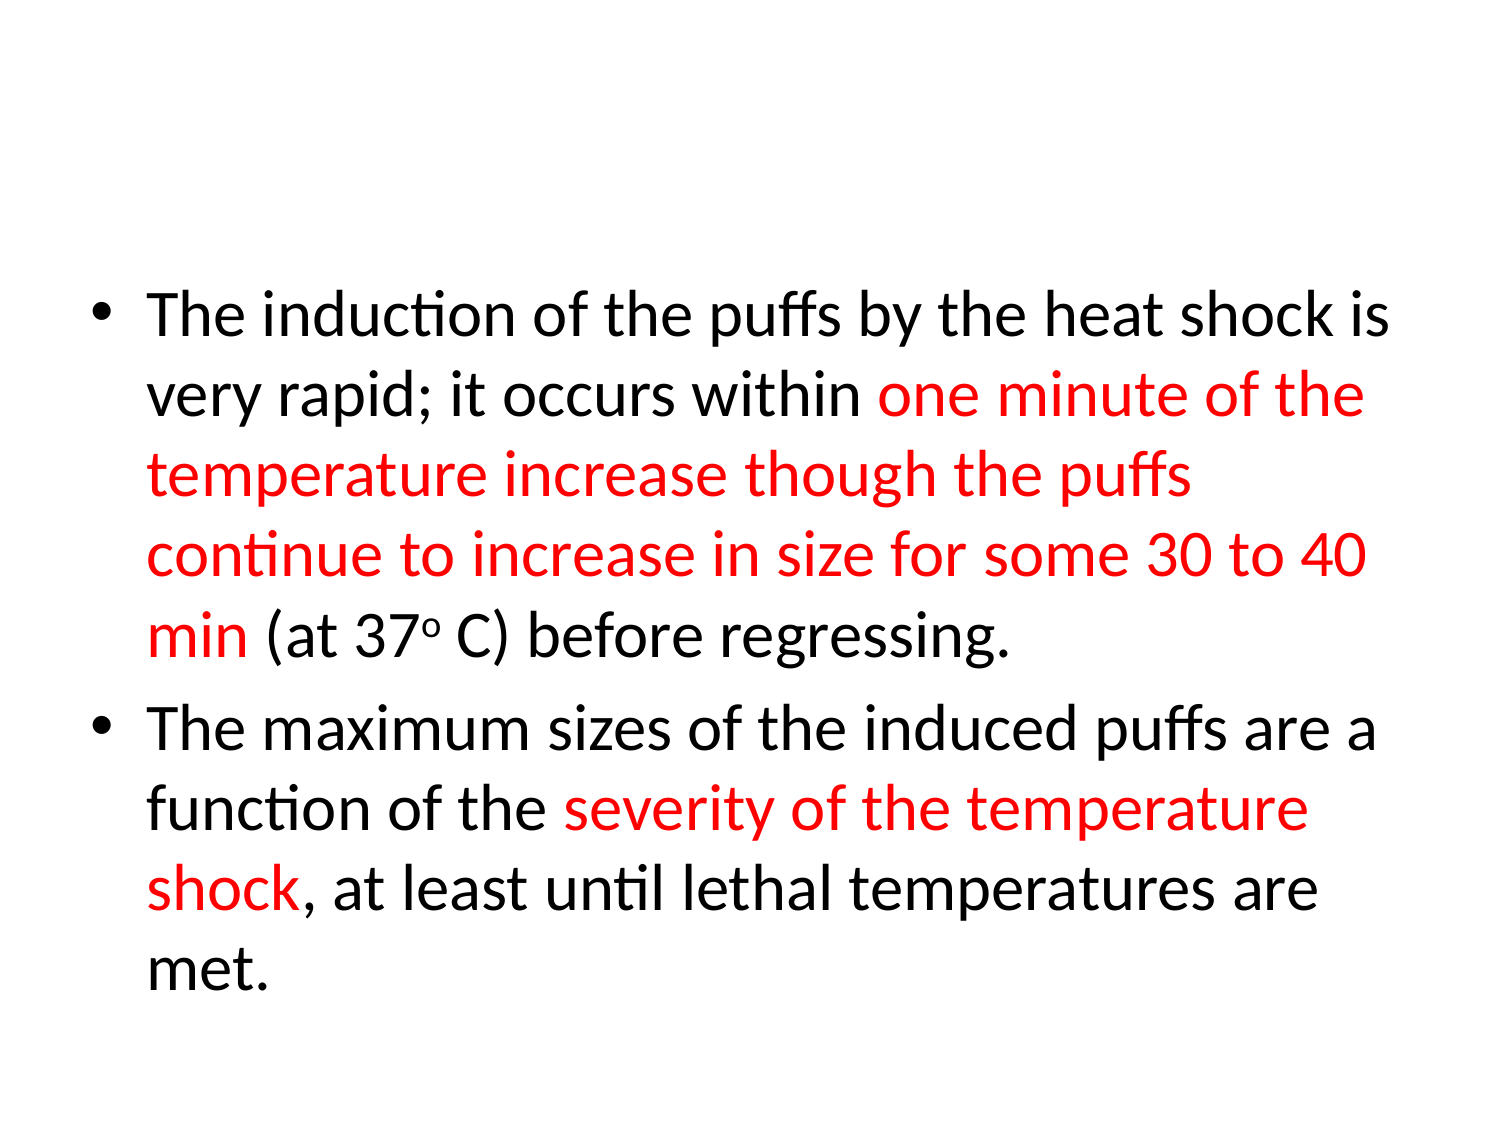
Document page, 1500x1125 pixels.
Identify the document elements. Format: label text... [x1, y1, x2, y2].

list The induction of the puffs by the heat shock is very rapid; it occurs within one minute of the temperature increase though the puffs continue to increase in size for some 30 to 40 min (at 37o C) before regressing. The maximum sizes of the induced puffs are a function of the severity of the temperature shock, at least until lethal temperatures are met. [75, 262, 1425, 1050]
